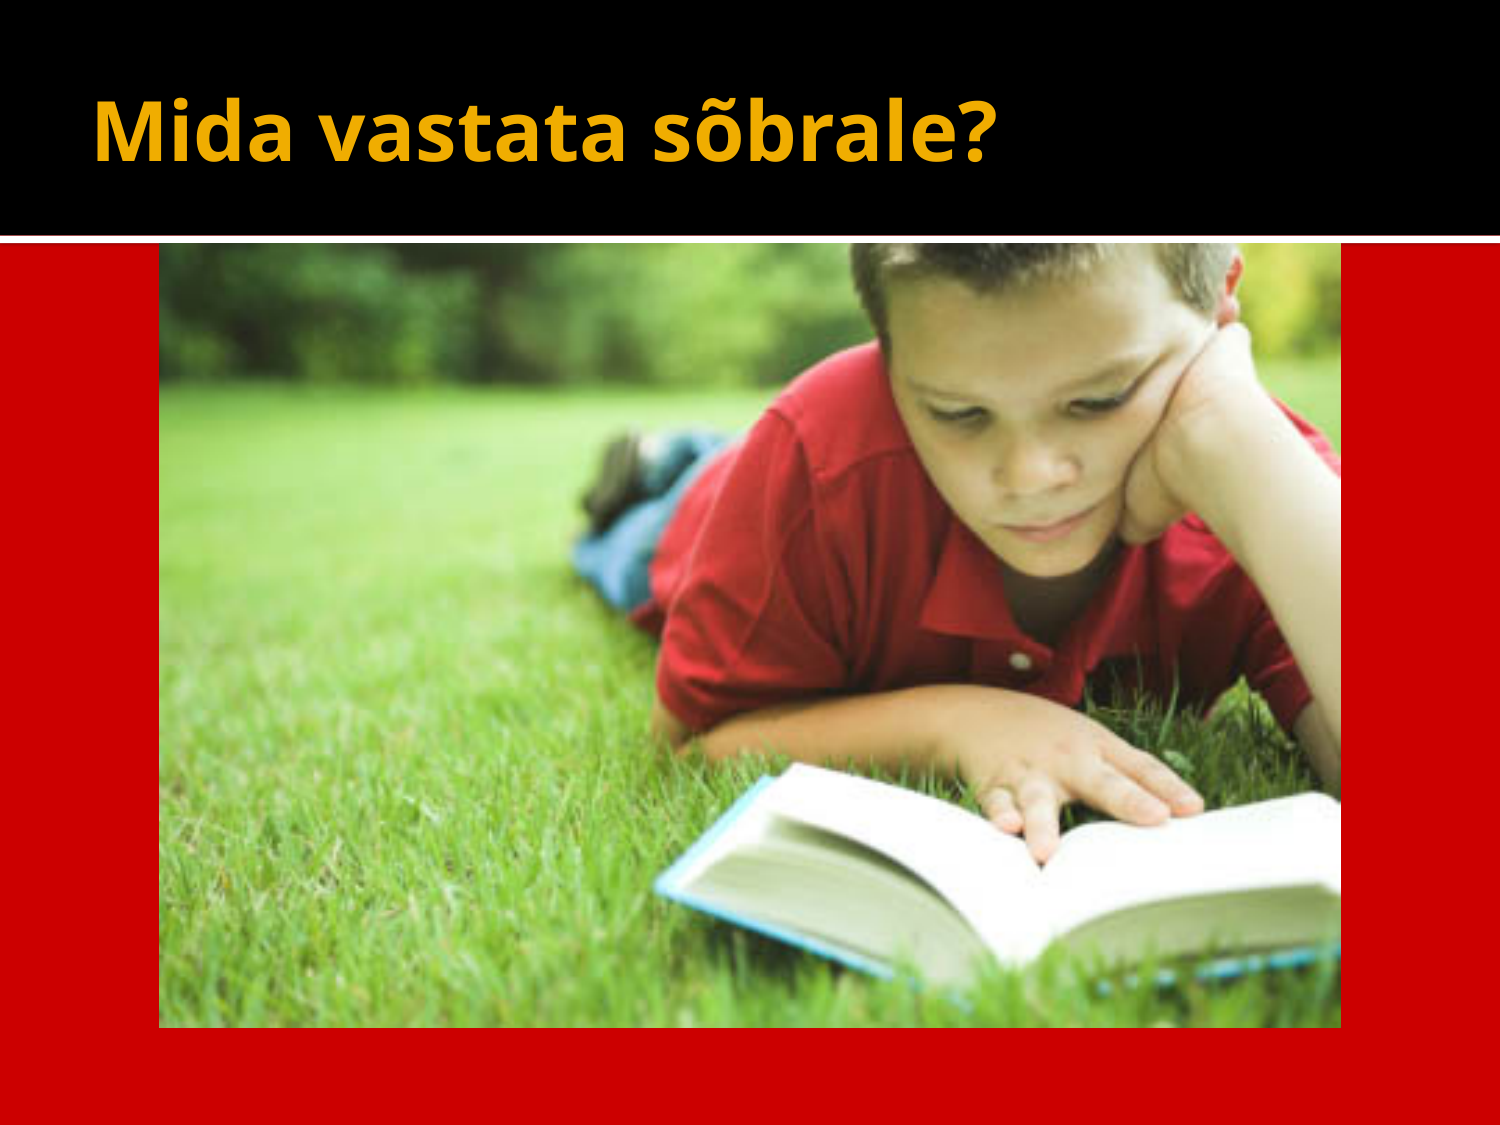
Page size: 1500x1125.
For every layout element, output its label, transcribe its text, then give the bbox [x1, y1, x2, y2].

title Mida vastata sõbrale? [75, 25, 1425, 231]
picture [159, 243, 1341, 1028]
